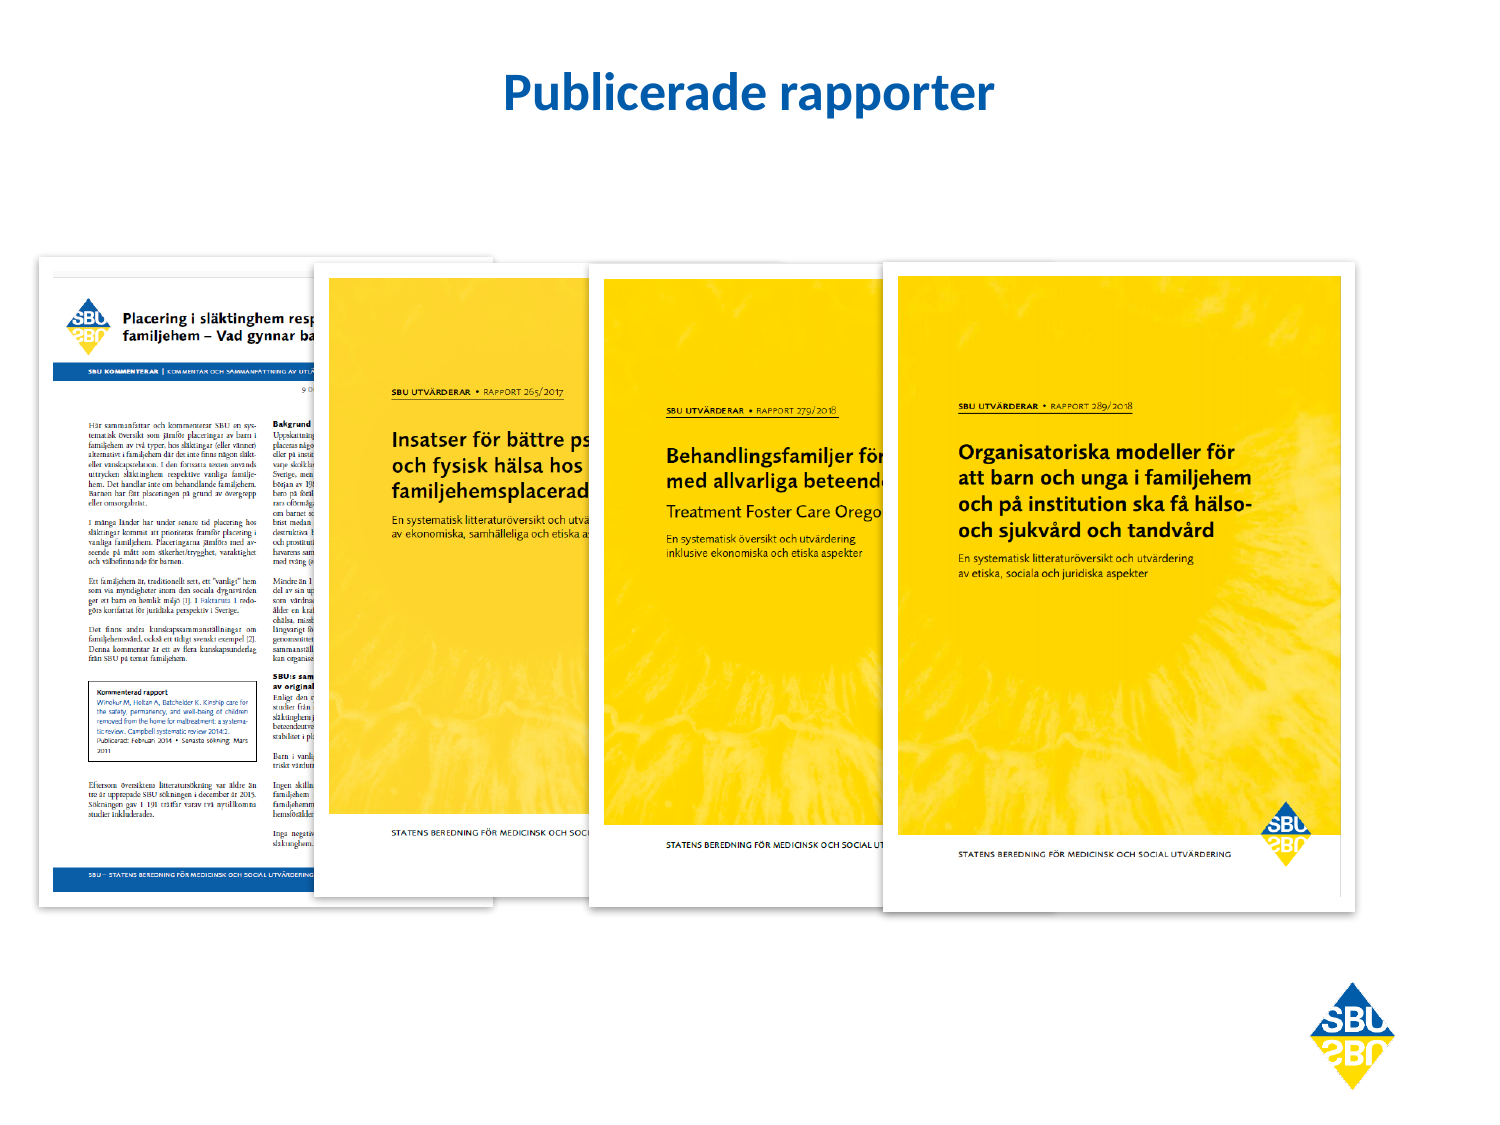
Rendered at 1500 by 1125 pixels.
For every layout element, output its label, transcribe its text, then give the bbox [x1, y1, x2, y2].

picture [1302, 972, 1403, 1101]
title Publicerade rapporter [147, 61, 1353, 146]
picture [52, 270, 1341, 898]
